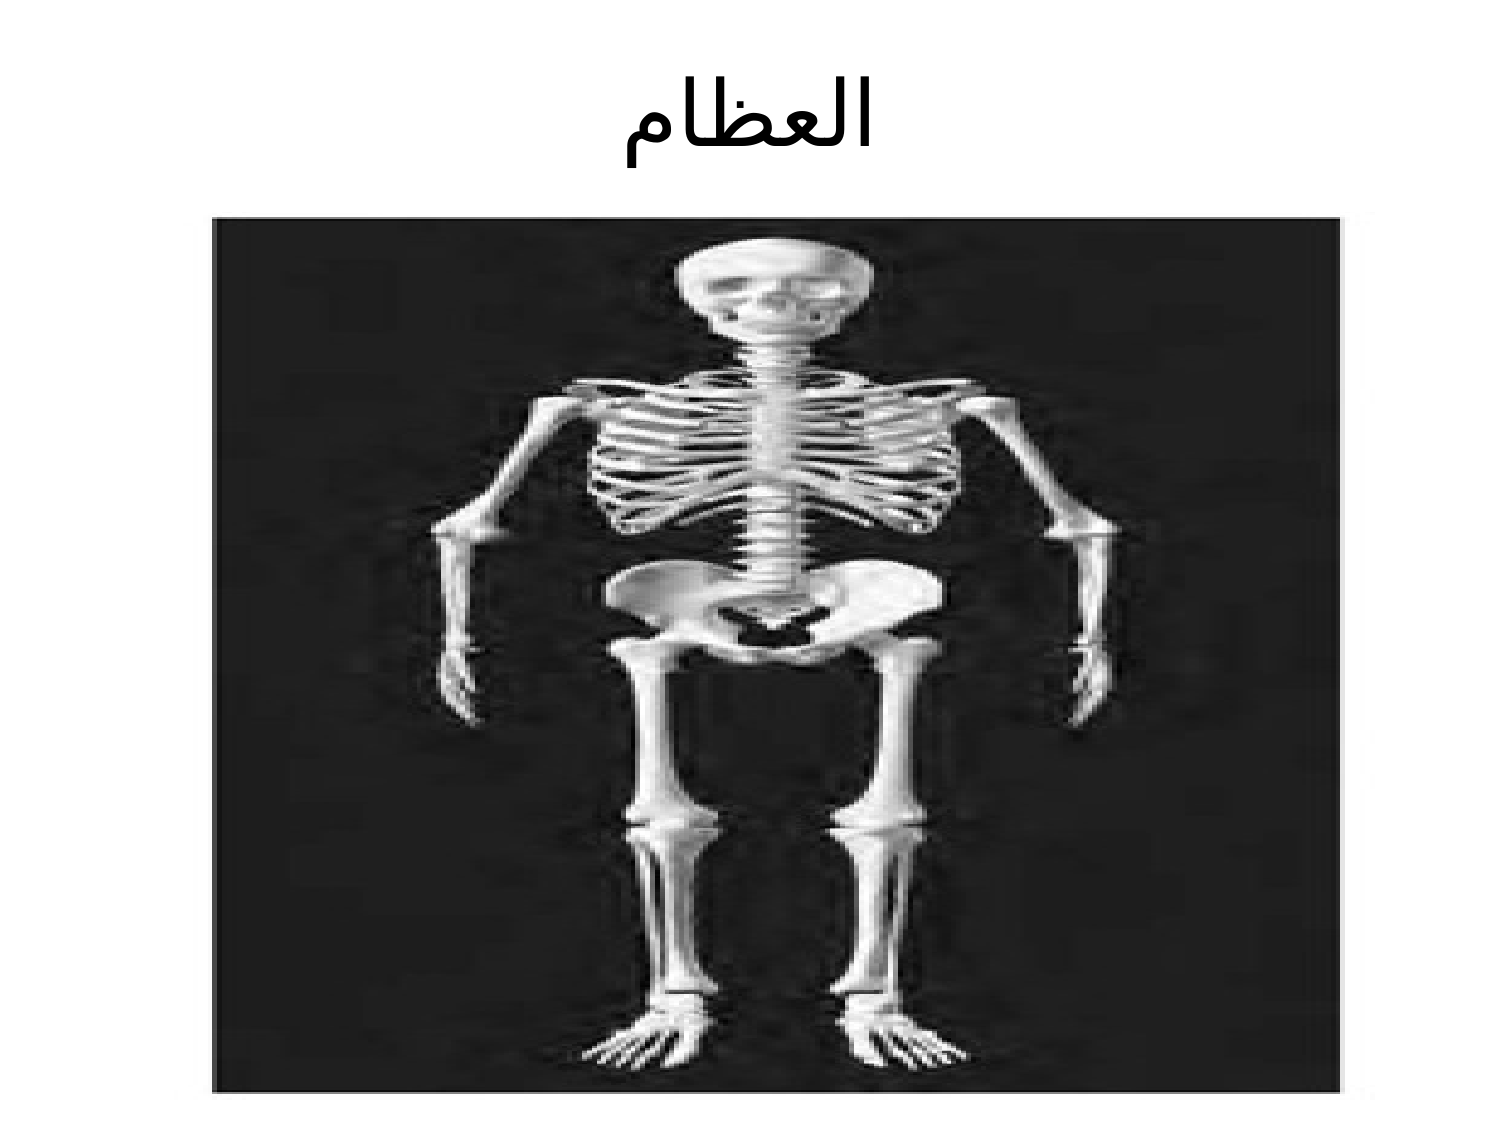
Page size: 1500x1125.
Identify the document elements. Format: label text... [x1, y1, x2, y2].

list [174, 212, 1376, 1101]
title العظام [75, 45, 1425, 175]
